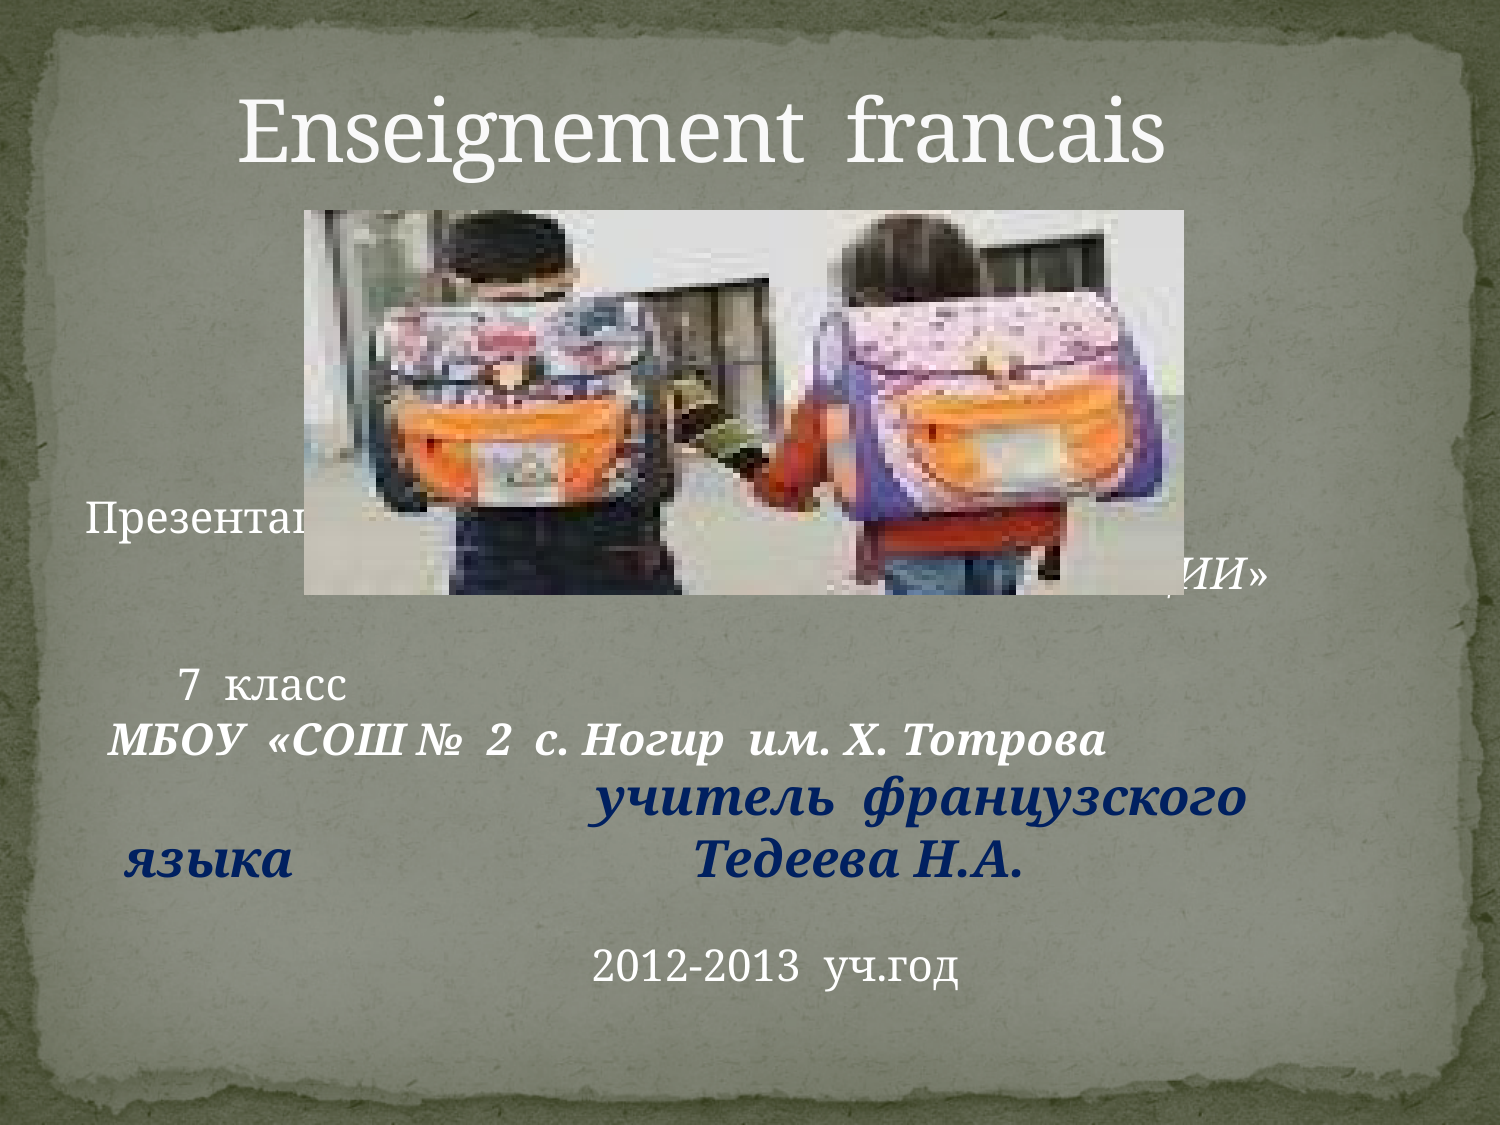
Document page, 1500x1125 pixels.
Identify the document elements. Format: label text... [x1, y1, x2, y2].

picture [304, 210, 1184, 595]
list Презентация на тему : « СИСТЕМА ОБРАЗОВАНИЯ ВО ФРАНЦИИ» 7 класс МБОУ «СОШ № 2 с. Ногир им. Х. Тотрова учитель французского языка Тедеева Н.А. 2012-2013 уч.год [70, 199, 1409, 1008]
title Enseignement francais [74, 24, 1425, 188]
